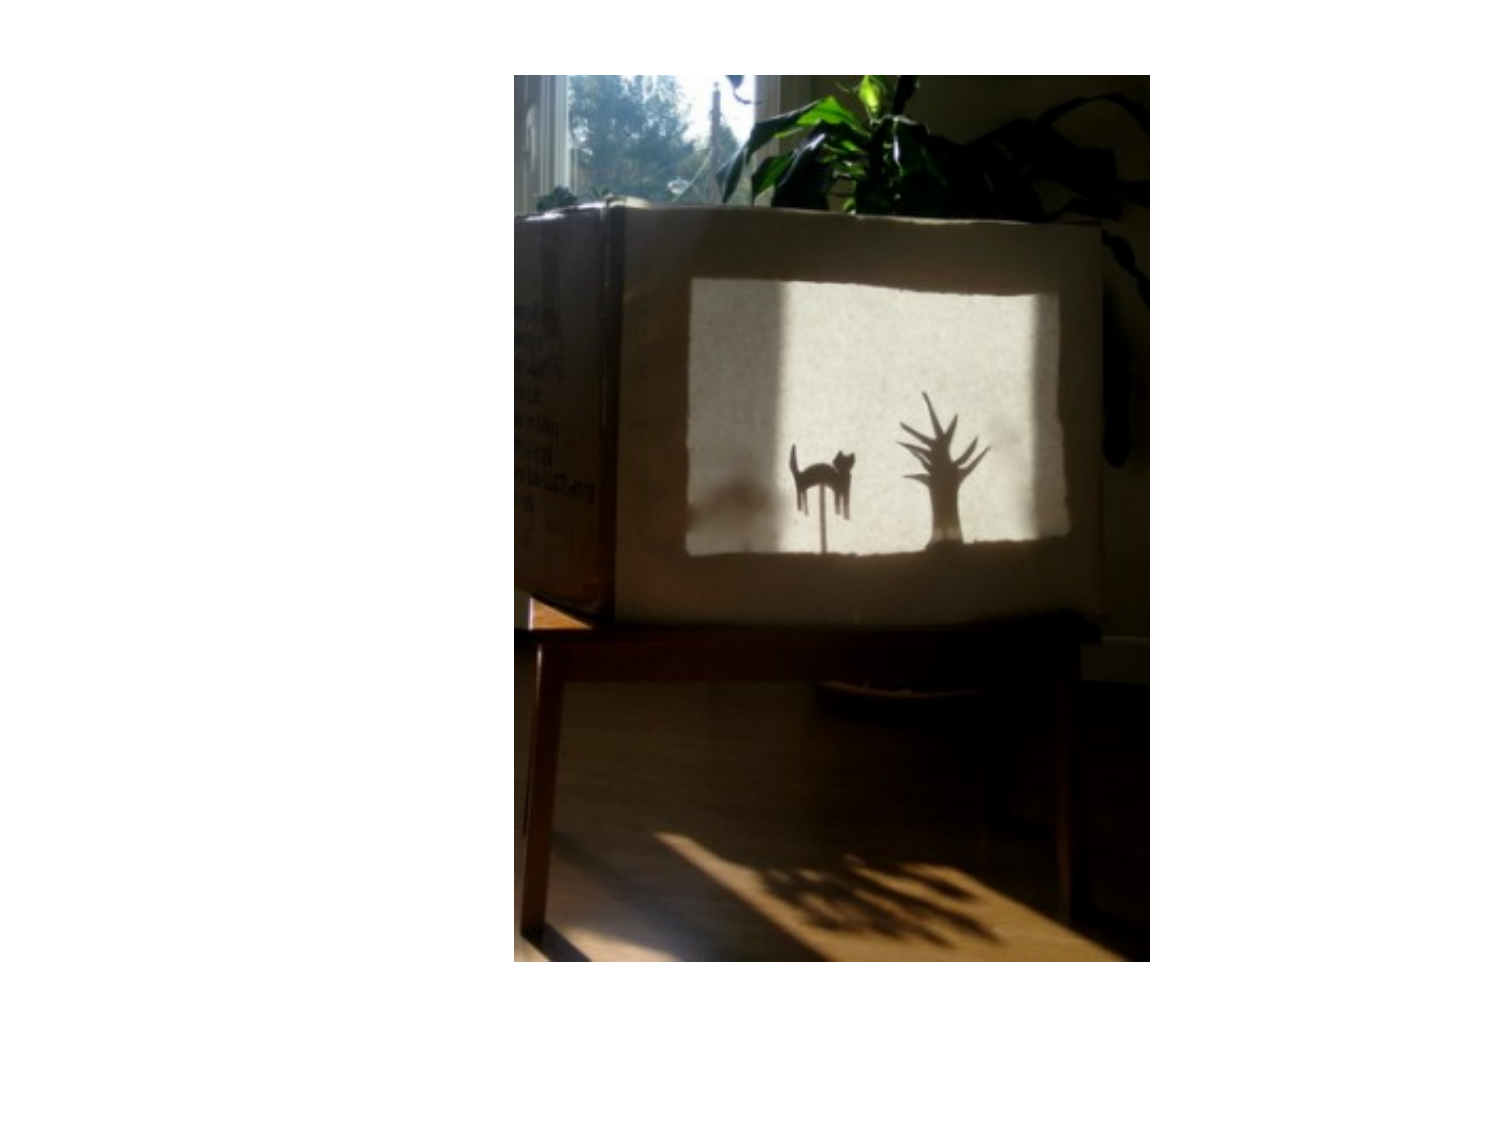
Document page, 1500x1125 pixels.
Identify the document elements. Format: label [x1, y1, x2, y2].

list [514, 75, 1151, 963]
title [75, 45, 1425, 233]
